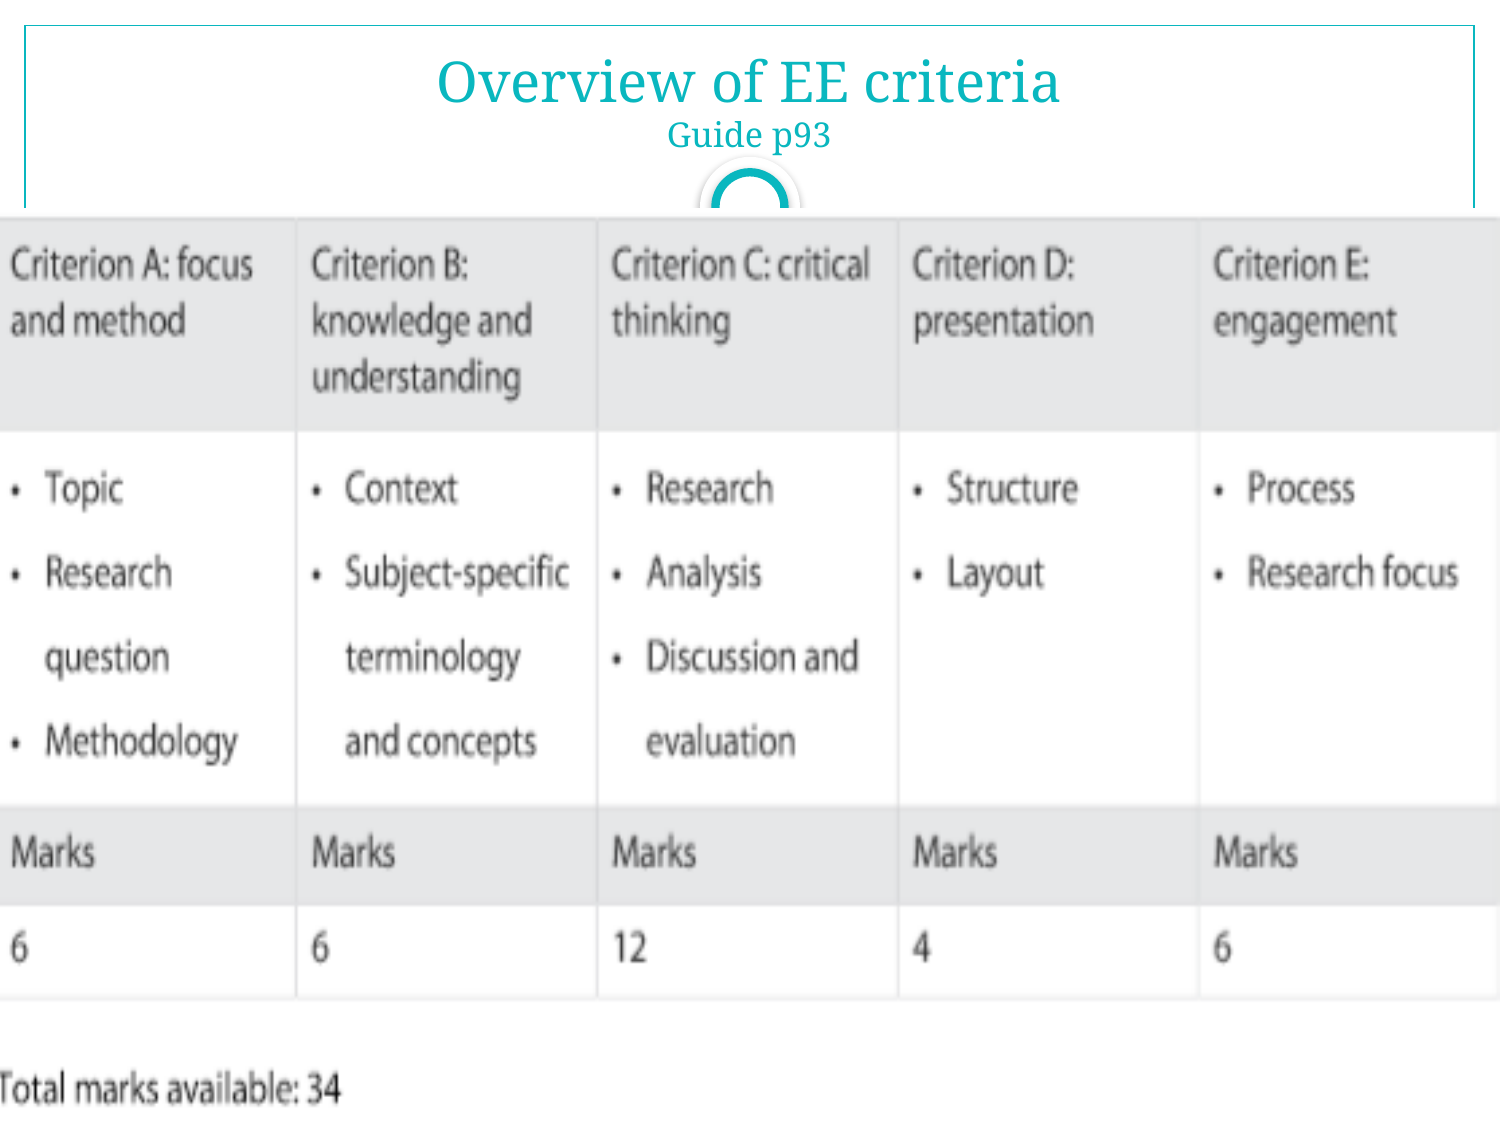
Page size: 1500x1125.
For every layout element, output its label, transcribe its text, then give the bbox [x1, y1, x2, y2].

title Overview of EE criteria Guide p93 [49, 37, 1450, 162]
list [0, 207, 1500, 1125]
